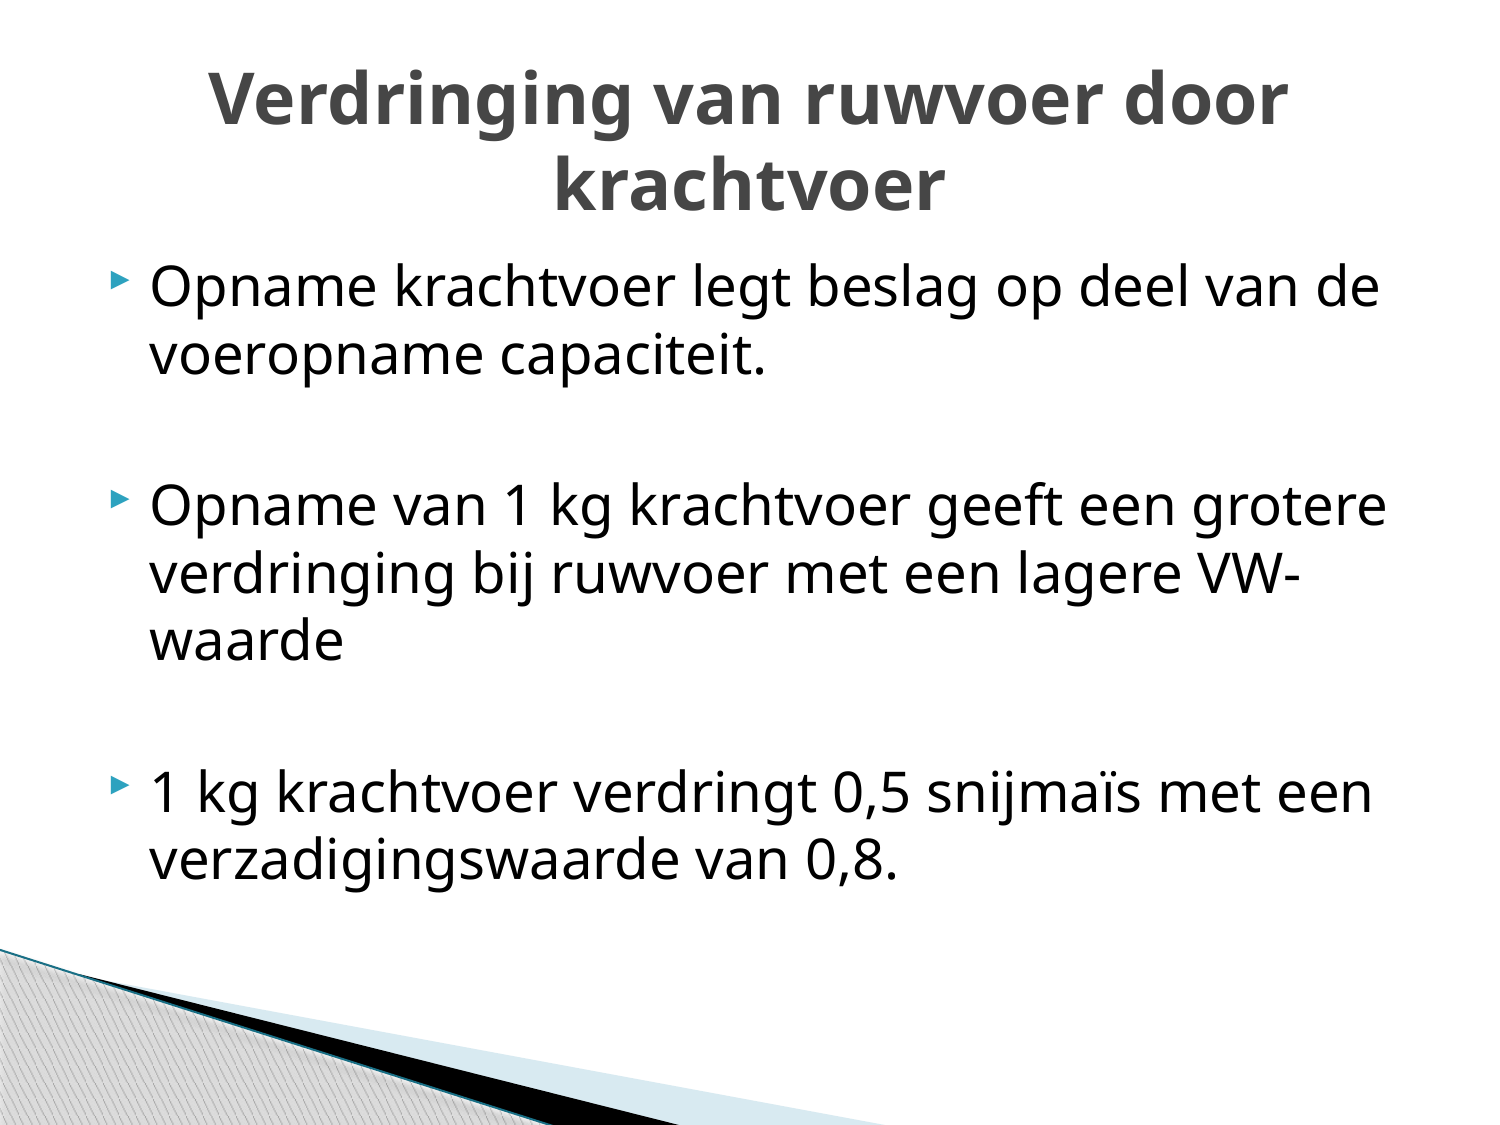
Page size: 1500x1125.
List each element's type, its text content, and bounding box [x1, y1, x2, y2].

title Verdringing van ruwvoer door krachtvoer [75, 45, 1425, 233]
list Opname krachtvoer legt beslag op deel van de voeropname capaciteit. Opname van 1 kg krachtvoer geeft een grotere verdringing bij ruwvoer met een lagere VW-waarde 1 kg krachtvoer verdringt 0,5 snijmaïs met een verzadigingswaarde van 0,8. [75, 243, 1425, 986]
